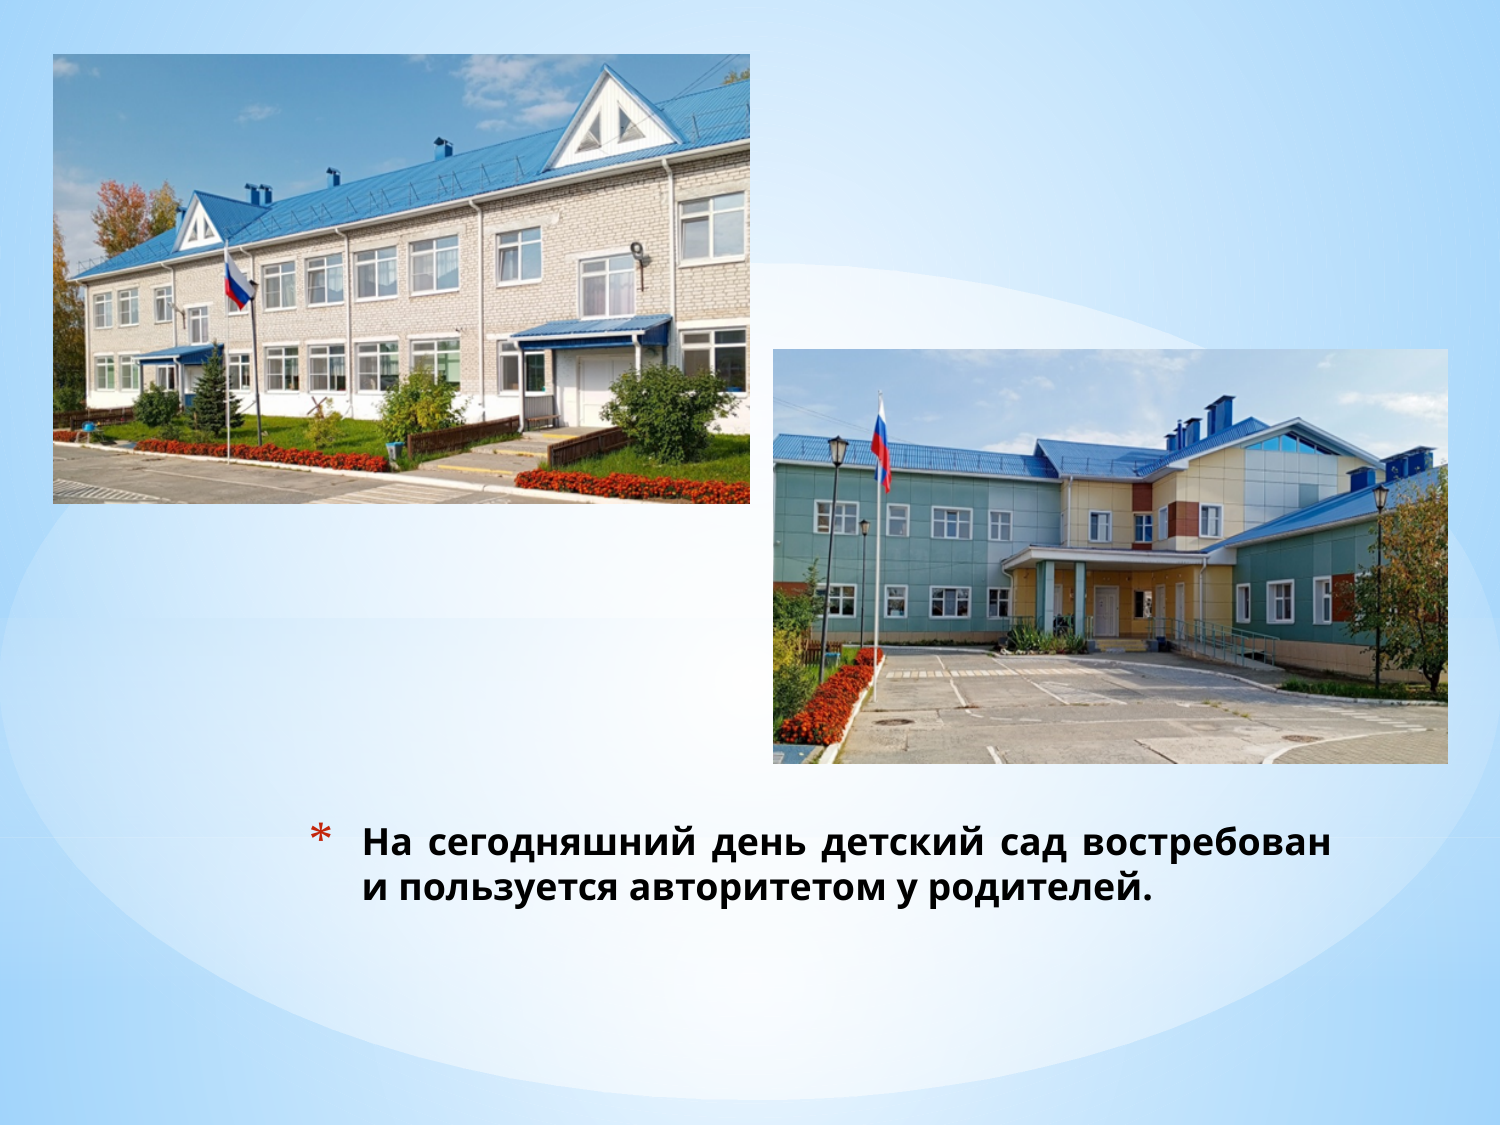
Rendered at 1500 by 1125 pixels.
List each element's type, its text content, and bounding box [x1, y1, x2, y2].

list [52, 54, 751, 504]
title На сегодняшний день детский сад востребован и пользуется авторитетом у родителей. [294, 810, 1363, 1024]
picture [773, 349, 1448, 764]
